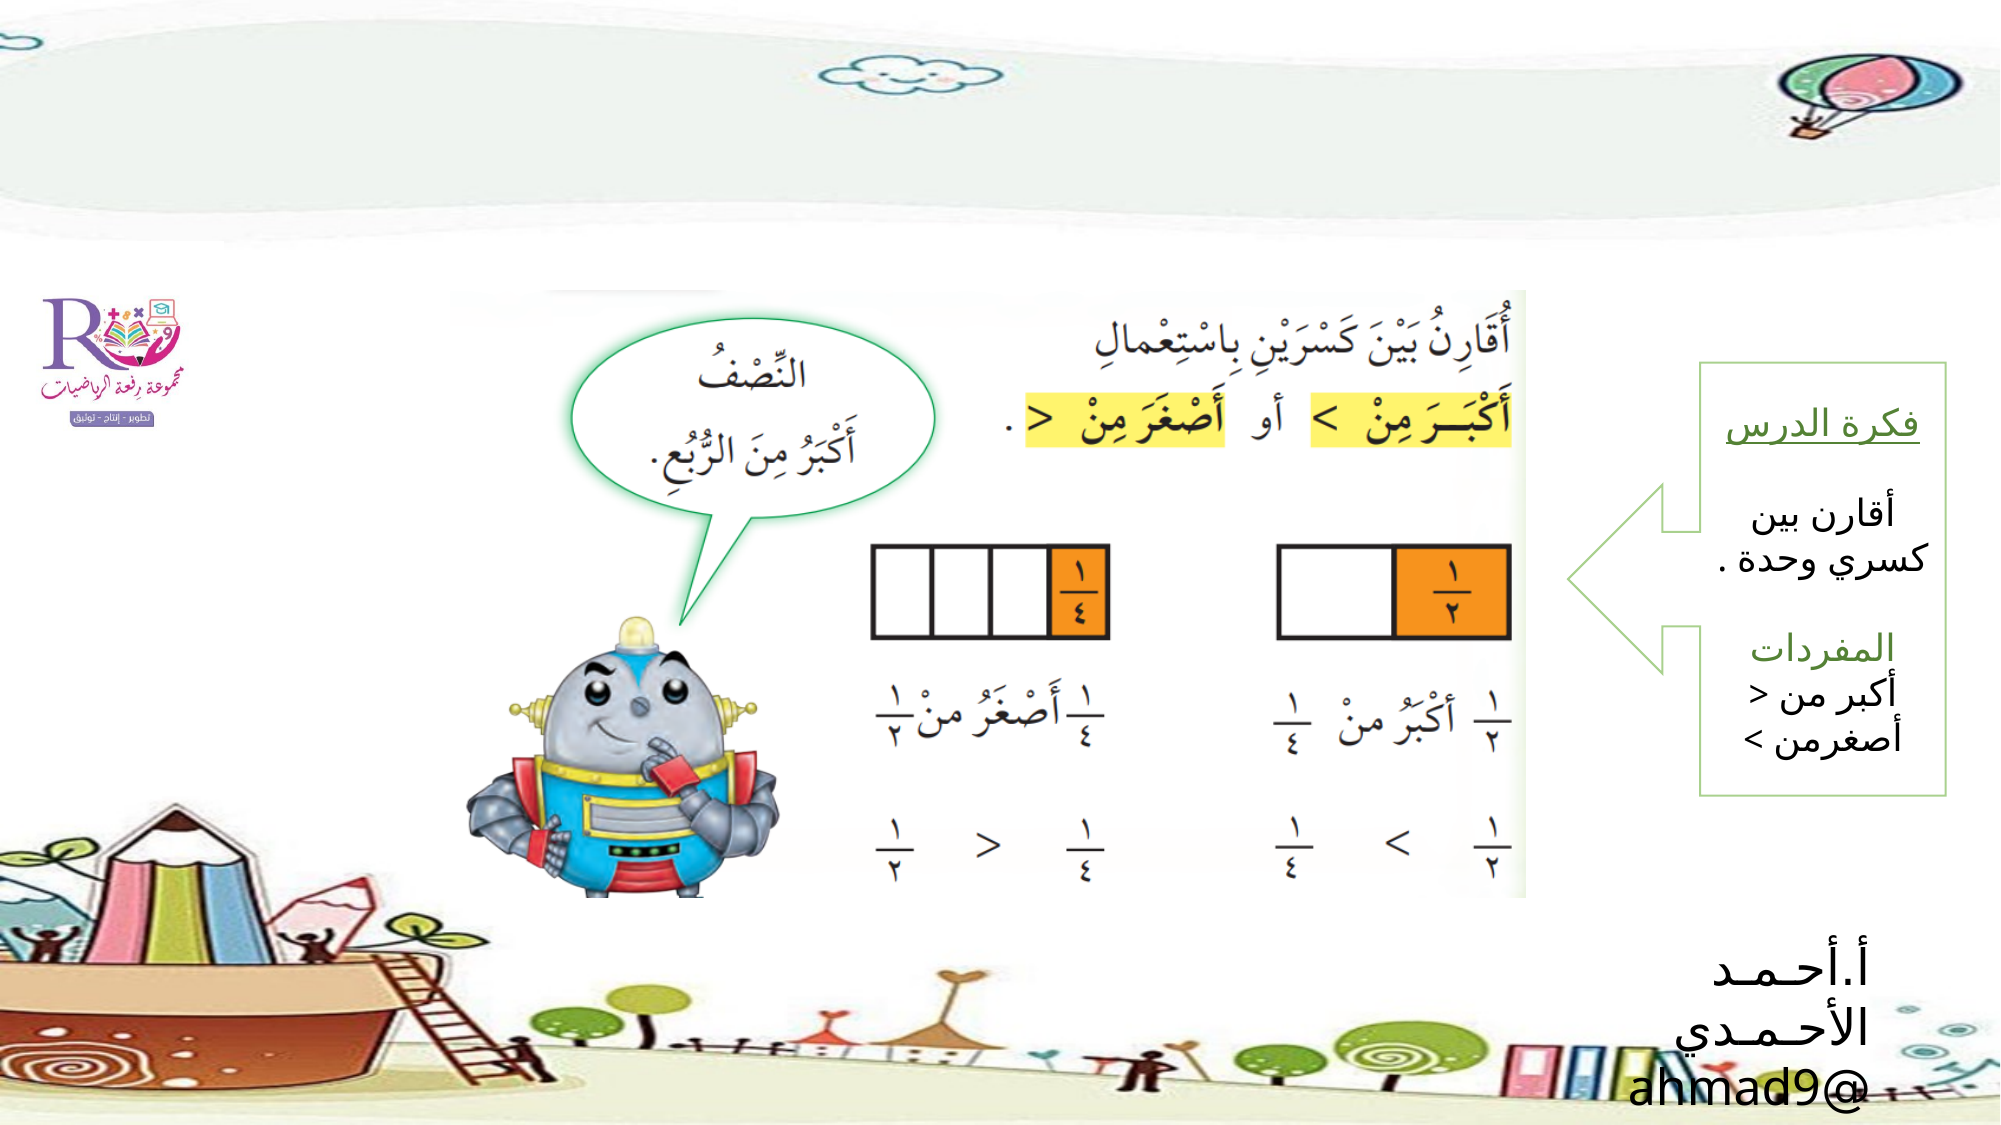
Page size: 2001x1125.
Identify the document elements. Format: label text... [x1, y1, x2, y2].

picture [0, 0, 2001, 1125]
text_box أ.أحـمـد الأحـمـدي @ahmad9963 [1600, 927, 1886, 1125]
text_box فكرة الدرس أقارن بين كسري وحدة . المفردات أكبر من < أصغرمن > [1566, 361, 1947, 797]
